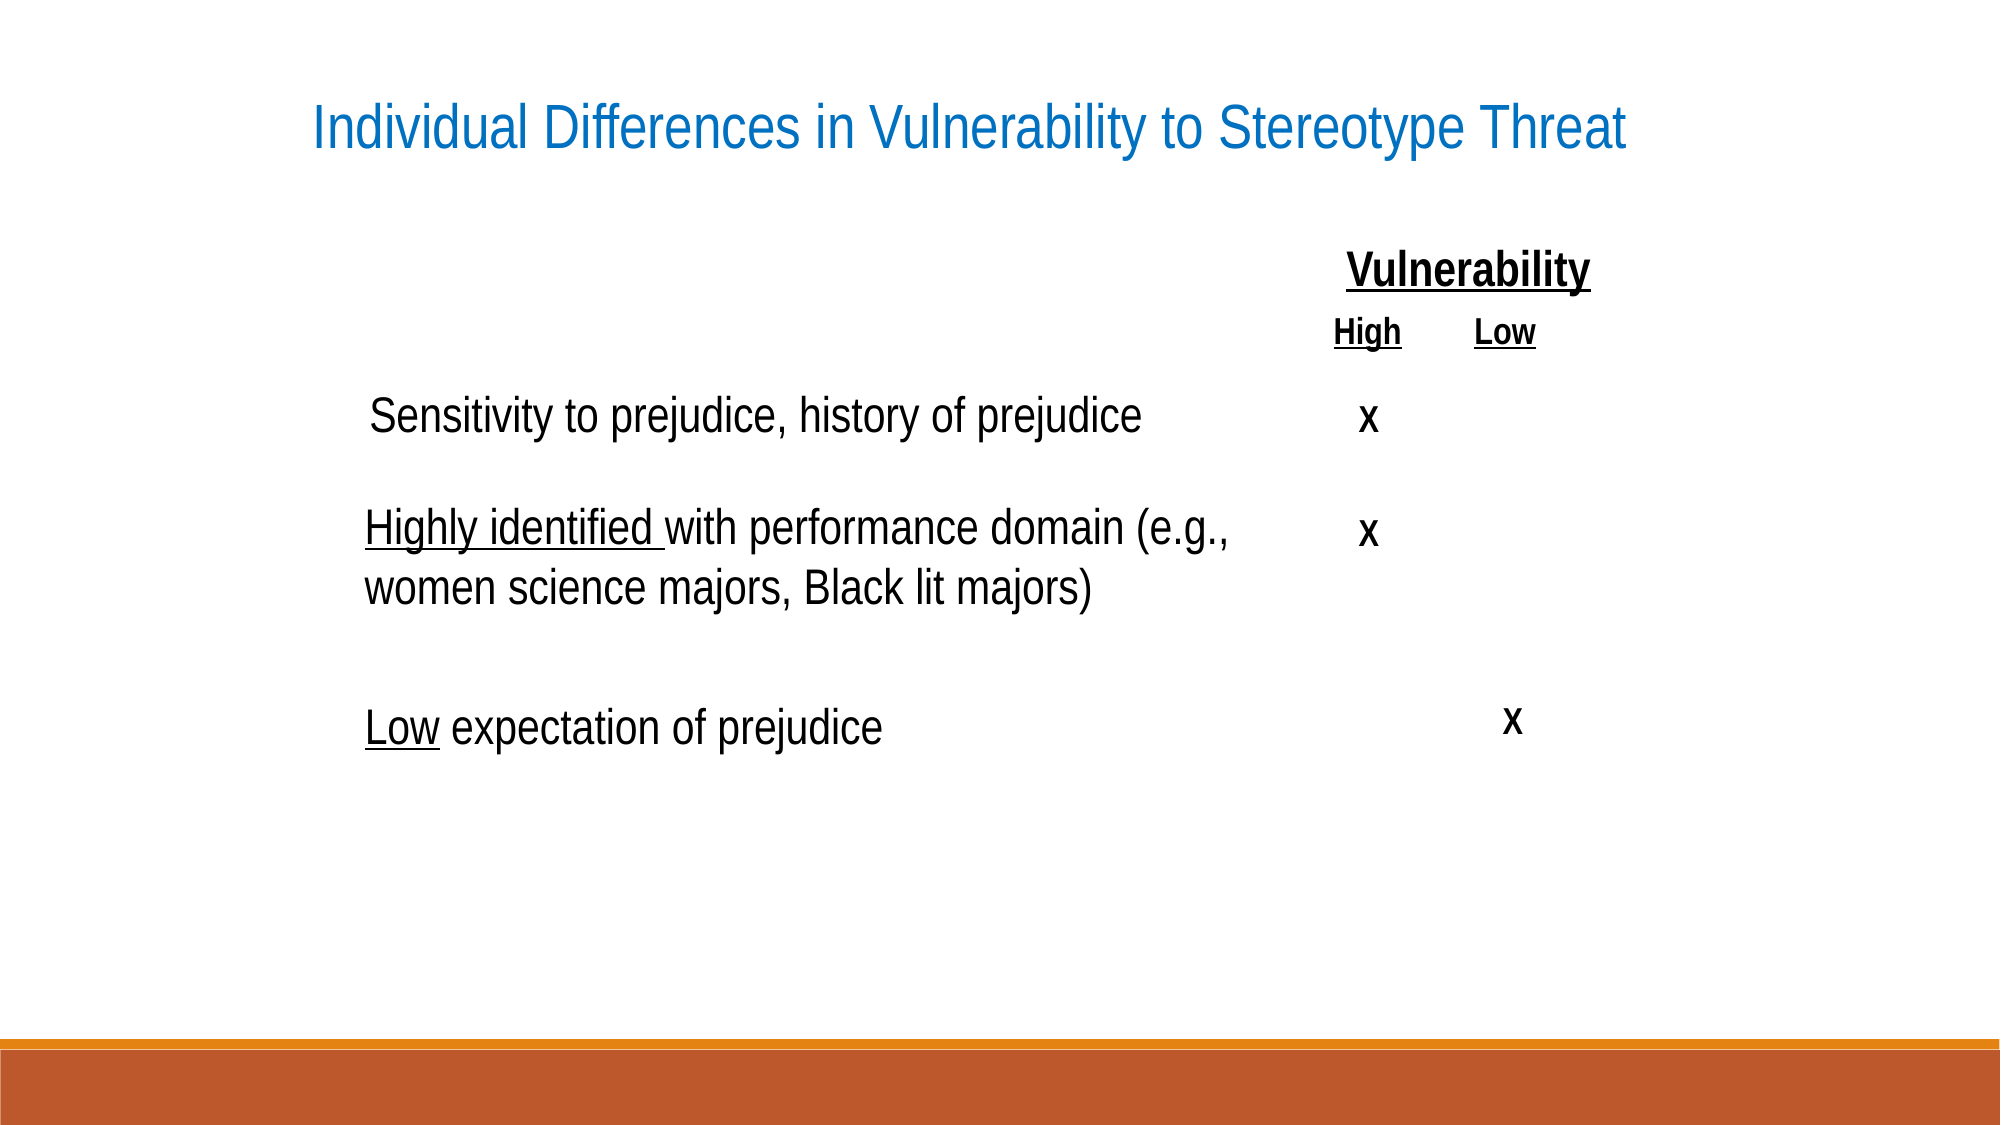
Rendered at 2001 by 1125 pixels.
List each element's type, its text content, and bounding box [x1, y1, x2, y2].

text_box Vulnerability [1274, 229, 1663, 304]
text_box X [1324, 501, 1413, 562]
text_box Low expectation of prejudice [350, 687, 1288, 763]
text_box Low [1435, 304, 1575, 360]
text_box High [1297, 304, 1435, 360]
text_box X [1469, 689, 1557, 749]
text_box X [1324, 387, 1413, 448]
text_box Individual Differences in Vulnerability to Stereotype Threat [262, 78, 1680, 169]
text_box Highly identified with performance domain (e.g., women science majors, Black lit majors) [349, 487, 1288, 623]
text_box Sensitivity to prejudice, history of prejudice [354, 374, 1293, 450]
